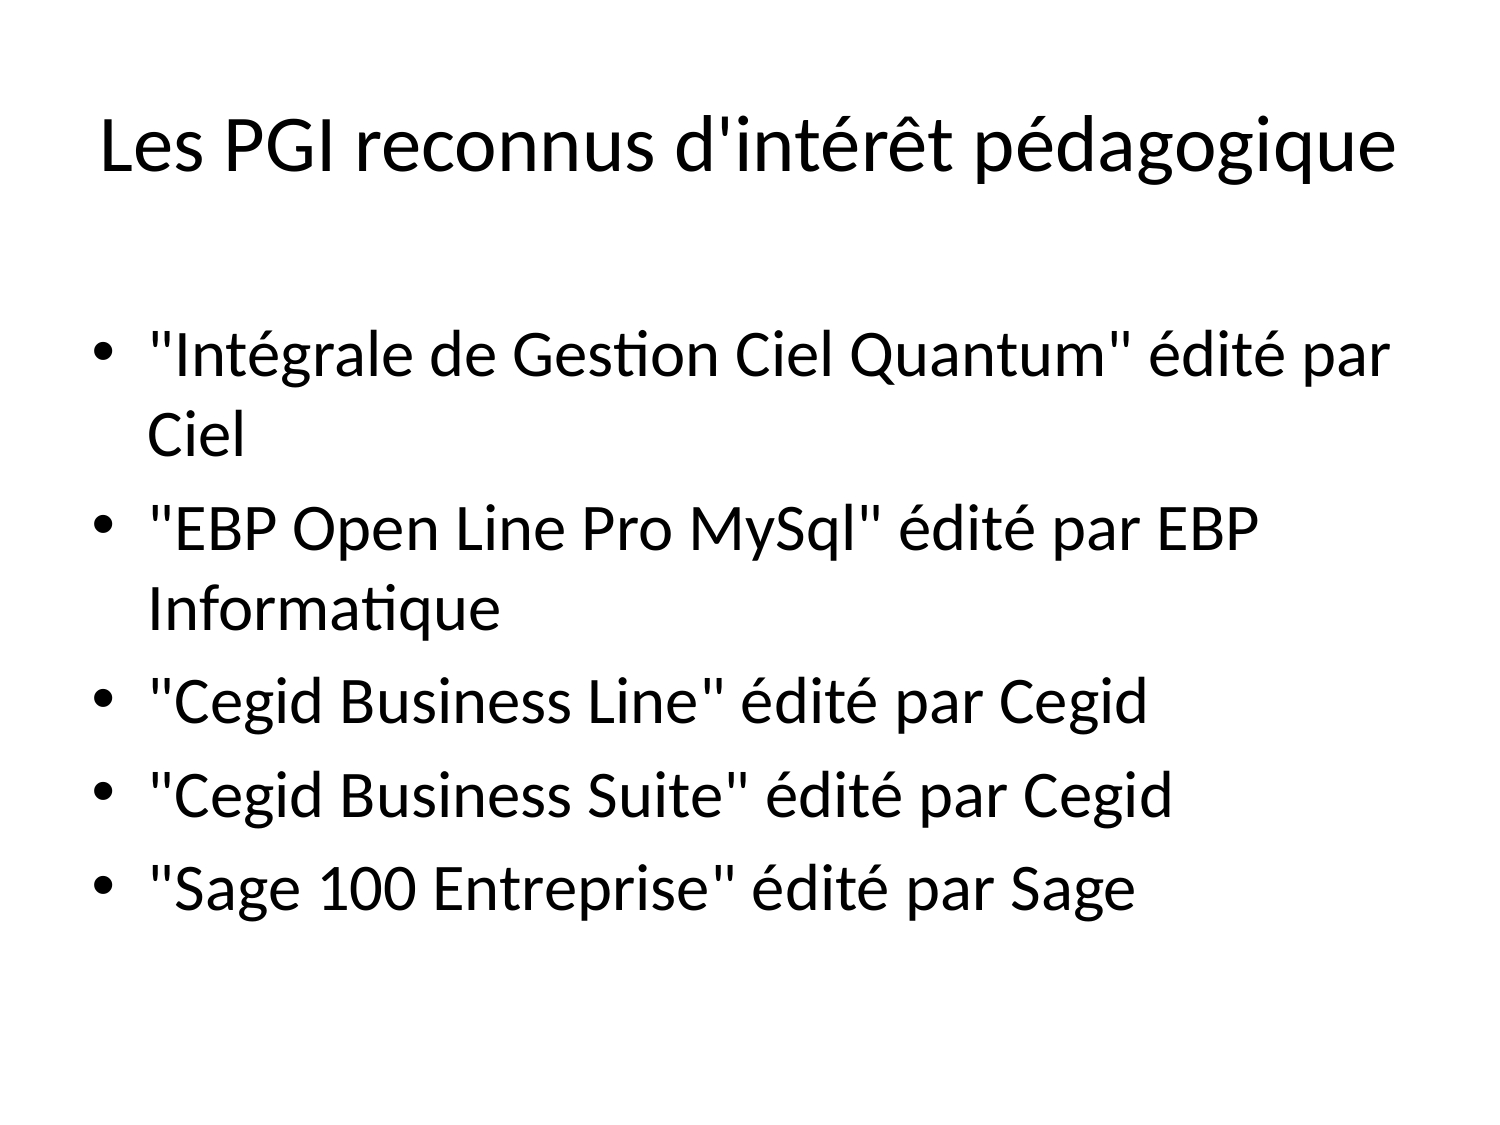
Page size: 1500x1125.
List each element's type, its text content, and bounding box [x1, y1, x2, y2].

title Les PGI reconnus d'intérêt pédagogique [75, 45, 1425, 233]
list "Intégrale de Gestion Ciel Quantum" édité par Ciel "EBP Open Line Pro MySql" édité par EBP Informatique "Cegid Business Line" édité par Cegid "Cegid Business Suite" édité par Cegid "Sage 100 Entreprise" édité par Sage [76, 302, 1427, 1046]
